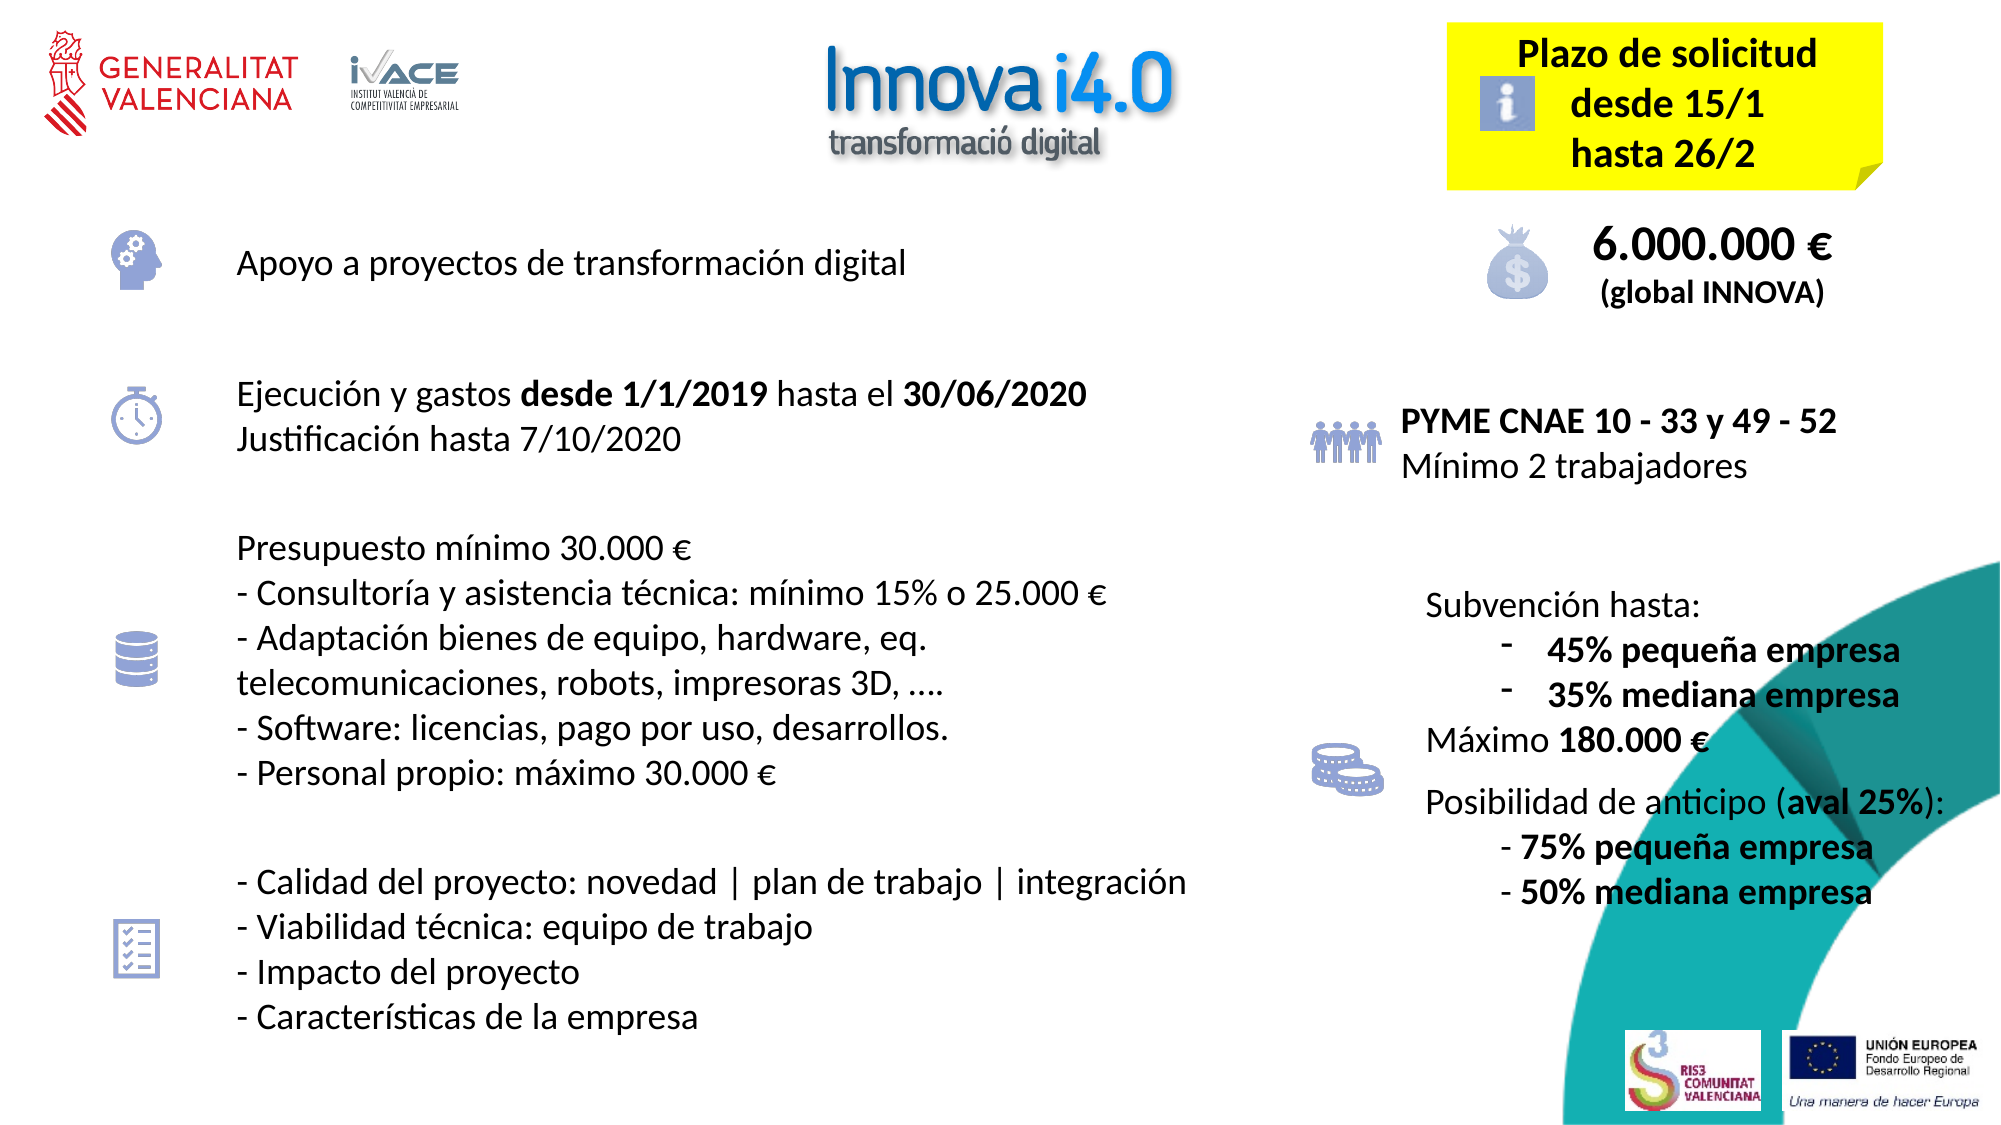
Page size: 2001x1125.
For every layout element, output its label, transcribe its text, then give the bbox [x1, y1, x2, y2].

text_box Apoyo a proyectos de transformación digital [221, 230, 1264, 291]
text_box Ejecución y gastos desde 1/1/2019 hasta el 30/06/2020 Justificación hasta 7/10/2020 [221, 362, 1232, 467]
text_box Plazo de solicitud desde 15/1 hasta 26/2 [1446, 21, 1885, 191]
picture [101, 913, 172, 984]
text_box PYME CNAE 10 - 33 y 49 - 52 Mínimo 2 trabajadores [1386, 389, 1964, 494]
picture [1480, 224, 1555, 299]
picture [783, 23, 1215, 183]
picture [44, 30, 459, 136]
picture [1305, 734, 1387, 805]
text_box Presupuesto mínimo 30.000 € - Consultoría y asistencia técnica: mínimo 15% o 25.000 € - Adaptación bienes de equipo, hardware, eq. telecomunicaciones, robots, impresoras 3D, …. - Software: licencias, pago por uso, desarrollos. - Personal propio: máximo 30.000 € [221, 515, 1216, 800]
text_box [1625, 1030, 1984, 1111]
text_box 6.000.000 € (global INNOVA) [1574, 203, 1851, 318]
picture [101, 624, 172, 695]
text_box Posibilidad de anticipo (aval 25%): - 75% pequeña empresa - 50% mediana empresa [1410, 769, 1510, 920]
picture [1510, 527, 2000, 1125]
text_box Subvención hasta: 45% pequeña empresa 35% mediana empresa Máximo 180.000 € [1410, 573, 1510, 768]
picture [101, 380, 172, 451]
text_box - Calidad del proyecto: novedad | plan de trabajo | integración - Viabilidad técnica: equipo de trabajo - Impacto del proyecto - Características de la empresa [221, 850, 1248, 1045]
picture [101, 226, 172, 297]
picture [1305, 407, 1387, 478]
picture [1480, 76, 1535, 131]
